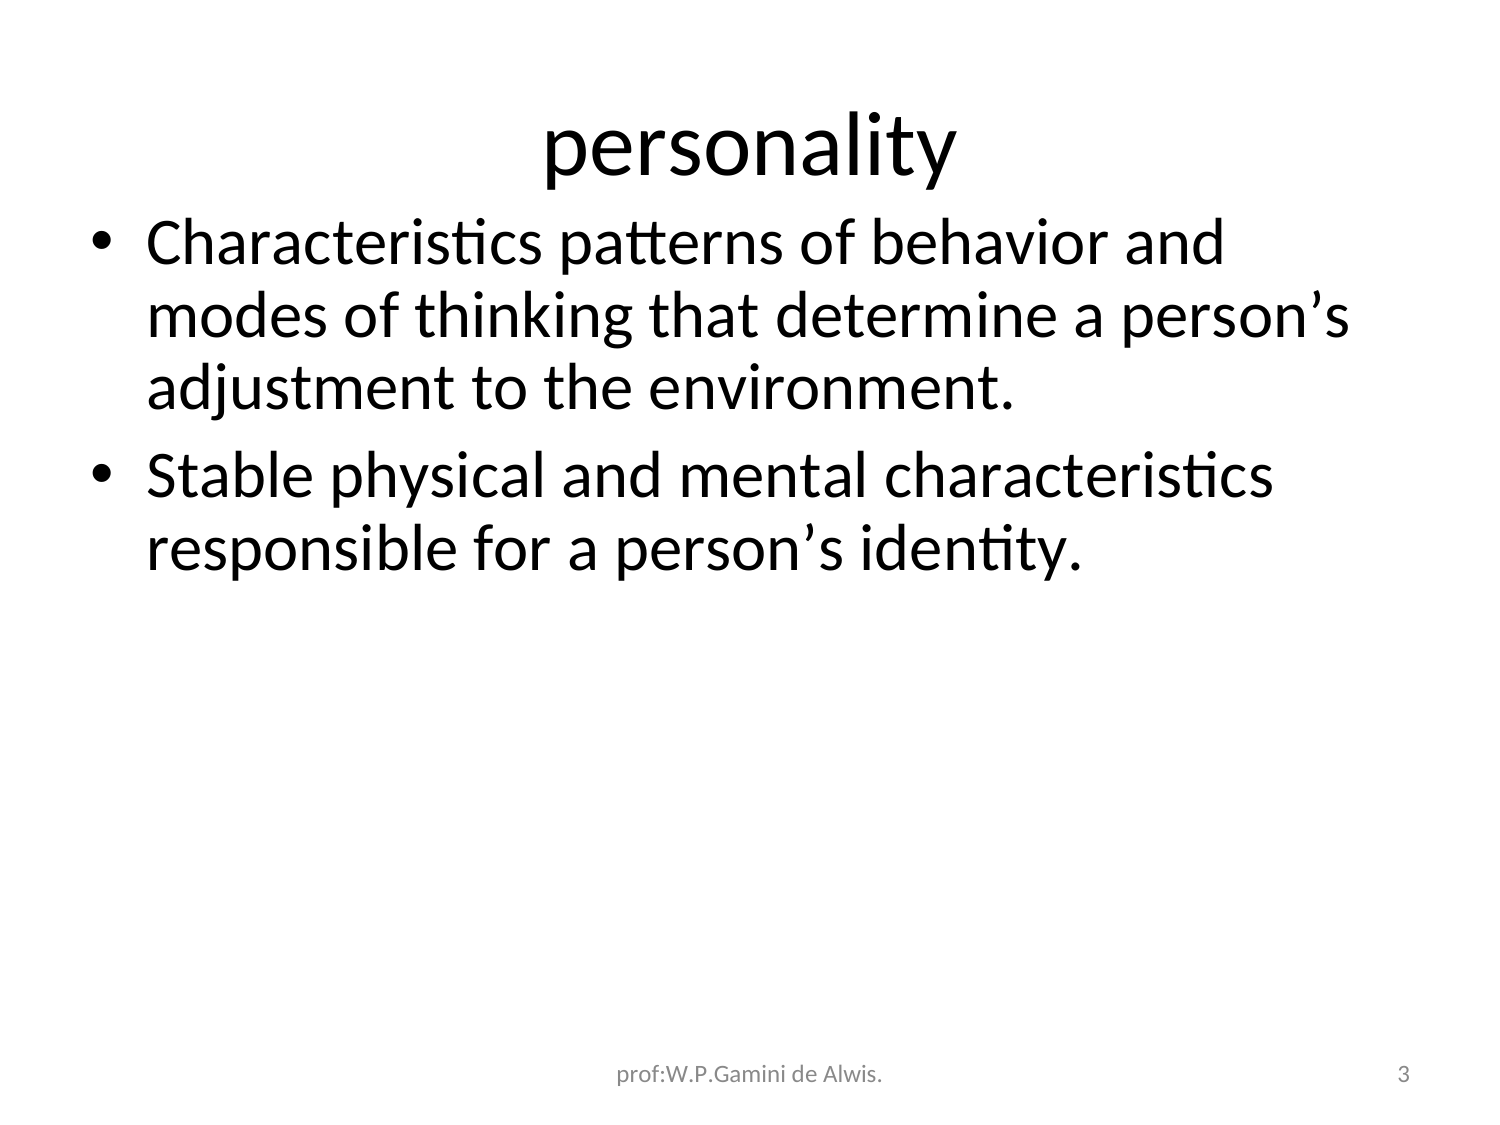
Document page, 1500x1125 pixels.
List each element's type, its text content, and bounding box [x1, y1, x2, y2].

title personality [75, 45, 1425, 199]
text_box prof:W.P.Gamini de Alwis. [512, 1042, 988, 1103]
list Characteristics patterns of behavior and modes of thinking that determine a person’s adjustment to the environment. Stable physical and mental characteristics responsible for a person’s identity. [75, 199, 1425, 1038]
text_box <number> [1074, 1042, 1425, 1103]
